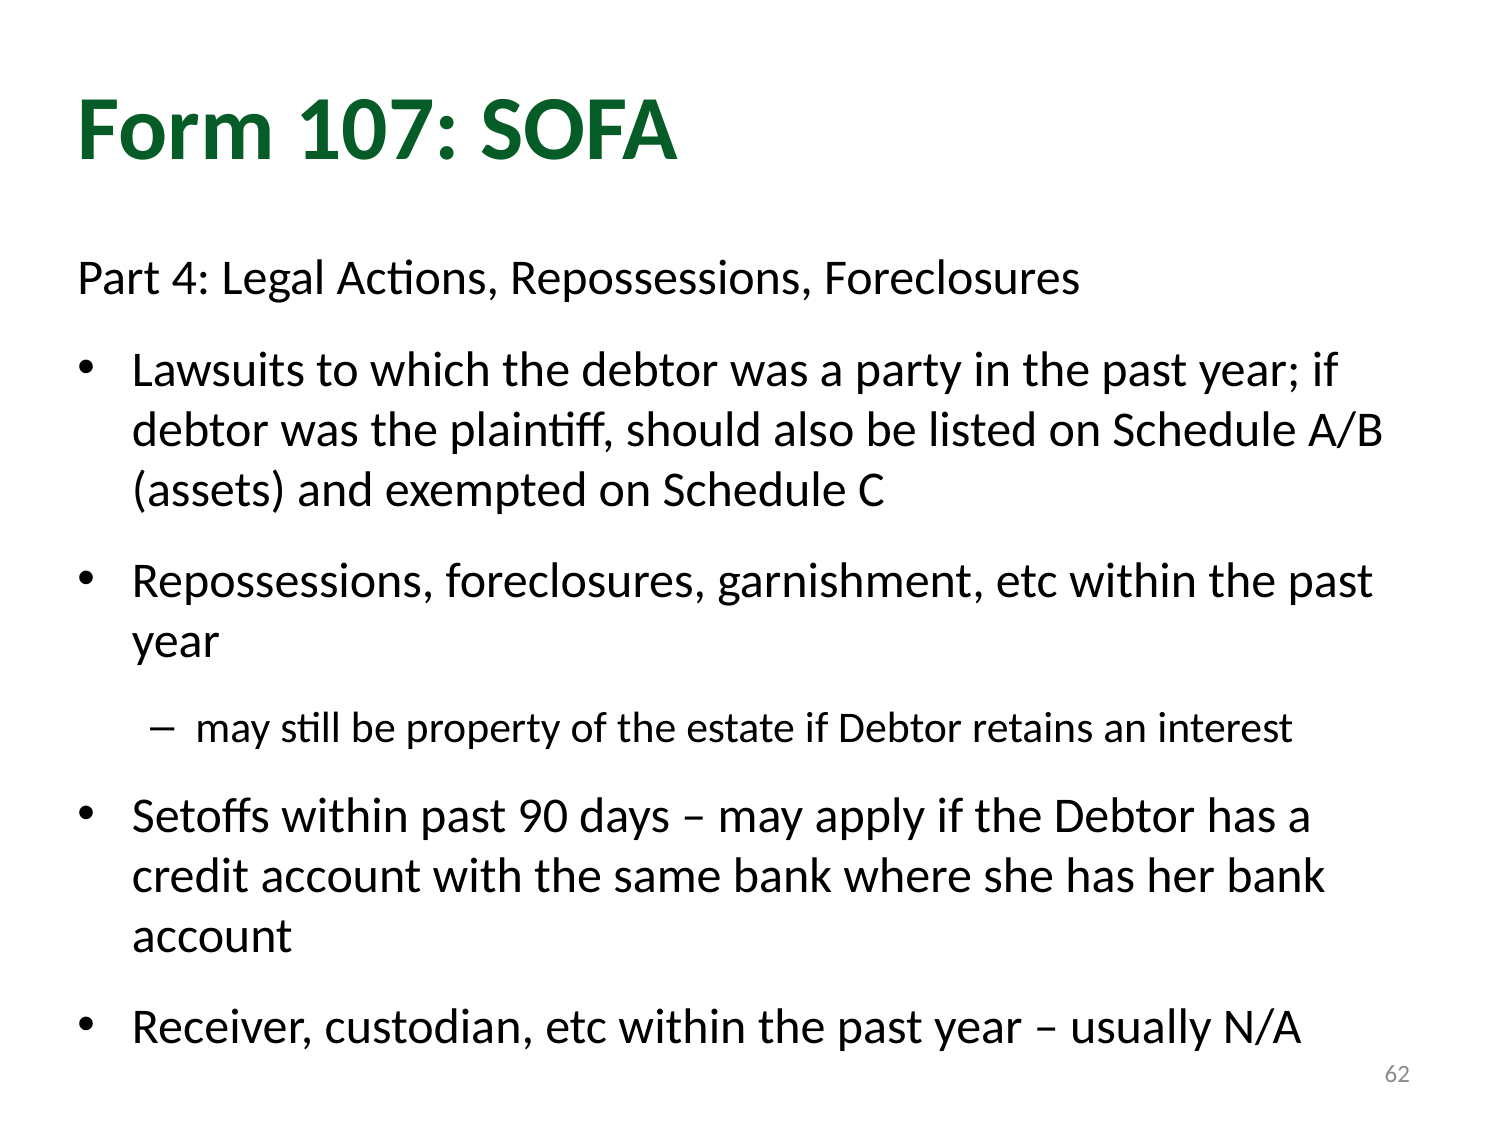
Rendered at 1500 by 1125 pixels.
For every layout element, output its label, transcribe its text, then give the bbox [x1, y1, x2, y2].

slide_number 62 [1074, 1042, 1425, 1103]
list Part 4: Legal Actions, Repossessions, Foreclosures Lawsuits to which the debtor was a party in the past year; if debtor was the plaintiff, should also be listed on Schedule A/B (assets) and exempted on Schedule C Repossessions, foreclosures, garnishment, etc within the past year may still be property of the estate if Debtor retains an interest Setoffs within past 90 days – may apply if the Debtor has a credit account with the same bank where she has her bank account Receiver, custodian, etc within the past year – usually N/A [62, 237, 1450, 1063]
title Form 107: SOFA [62, 45, 1425, 200]
